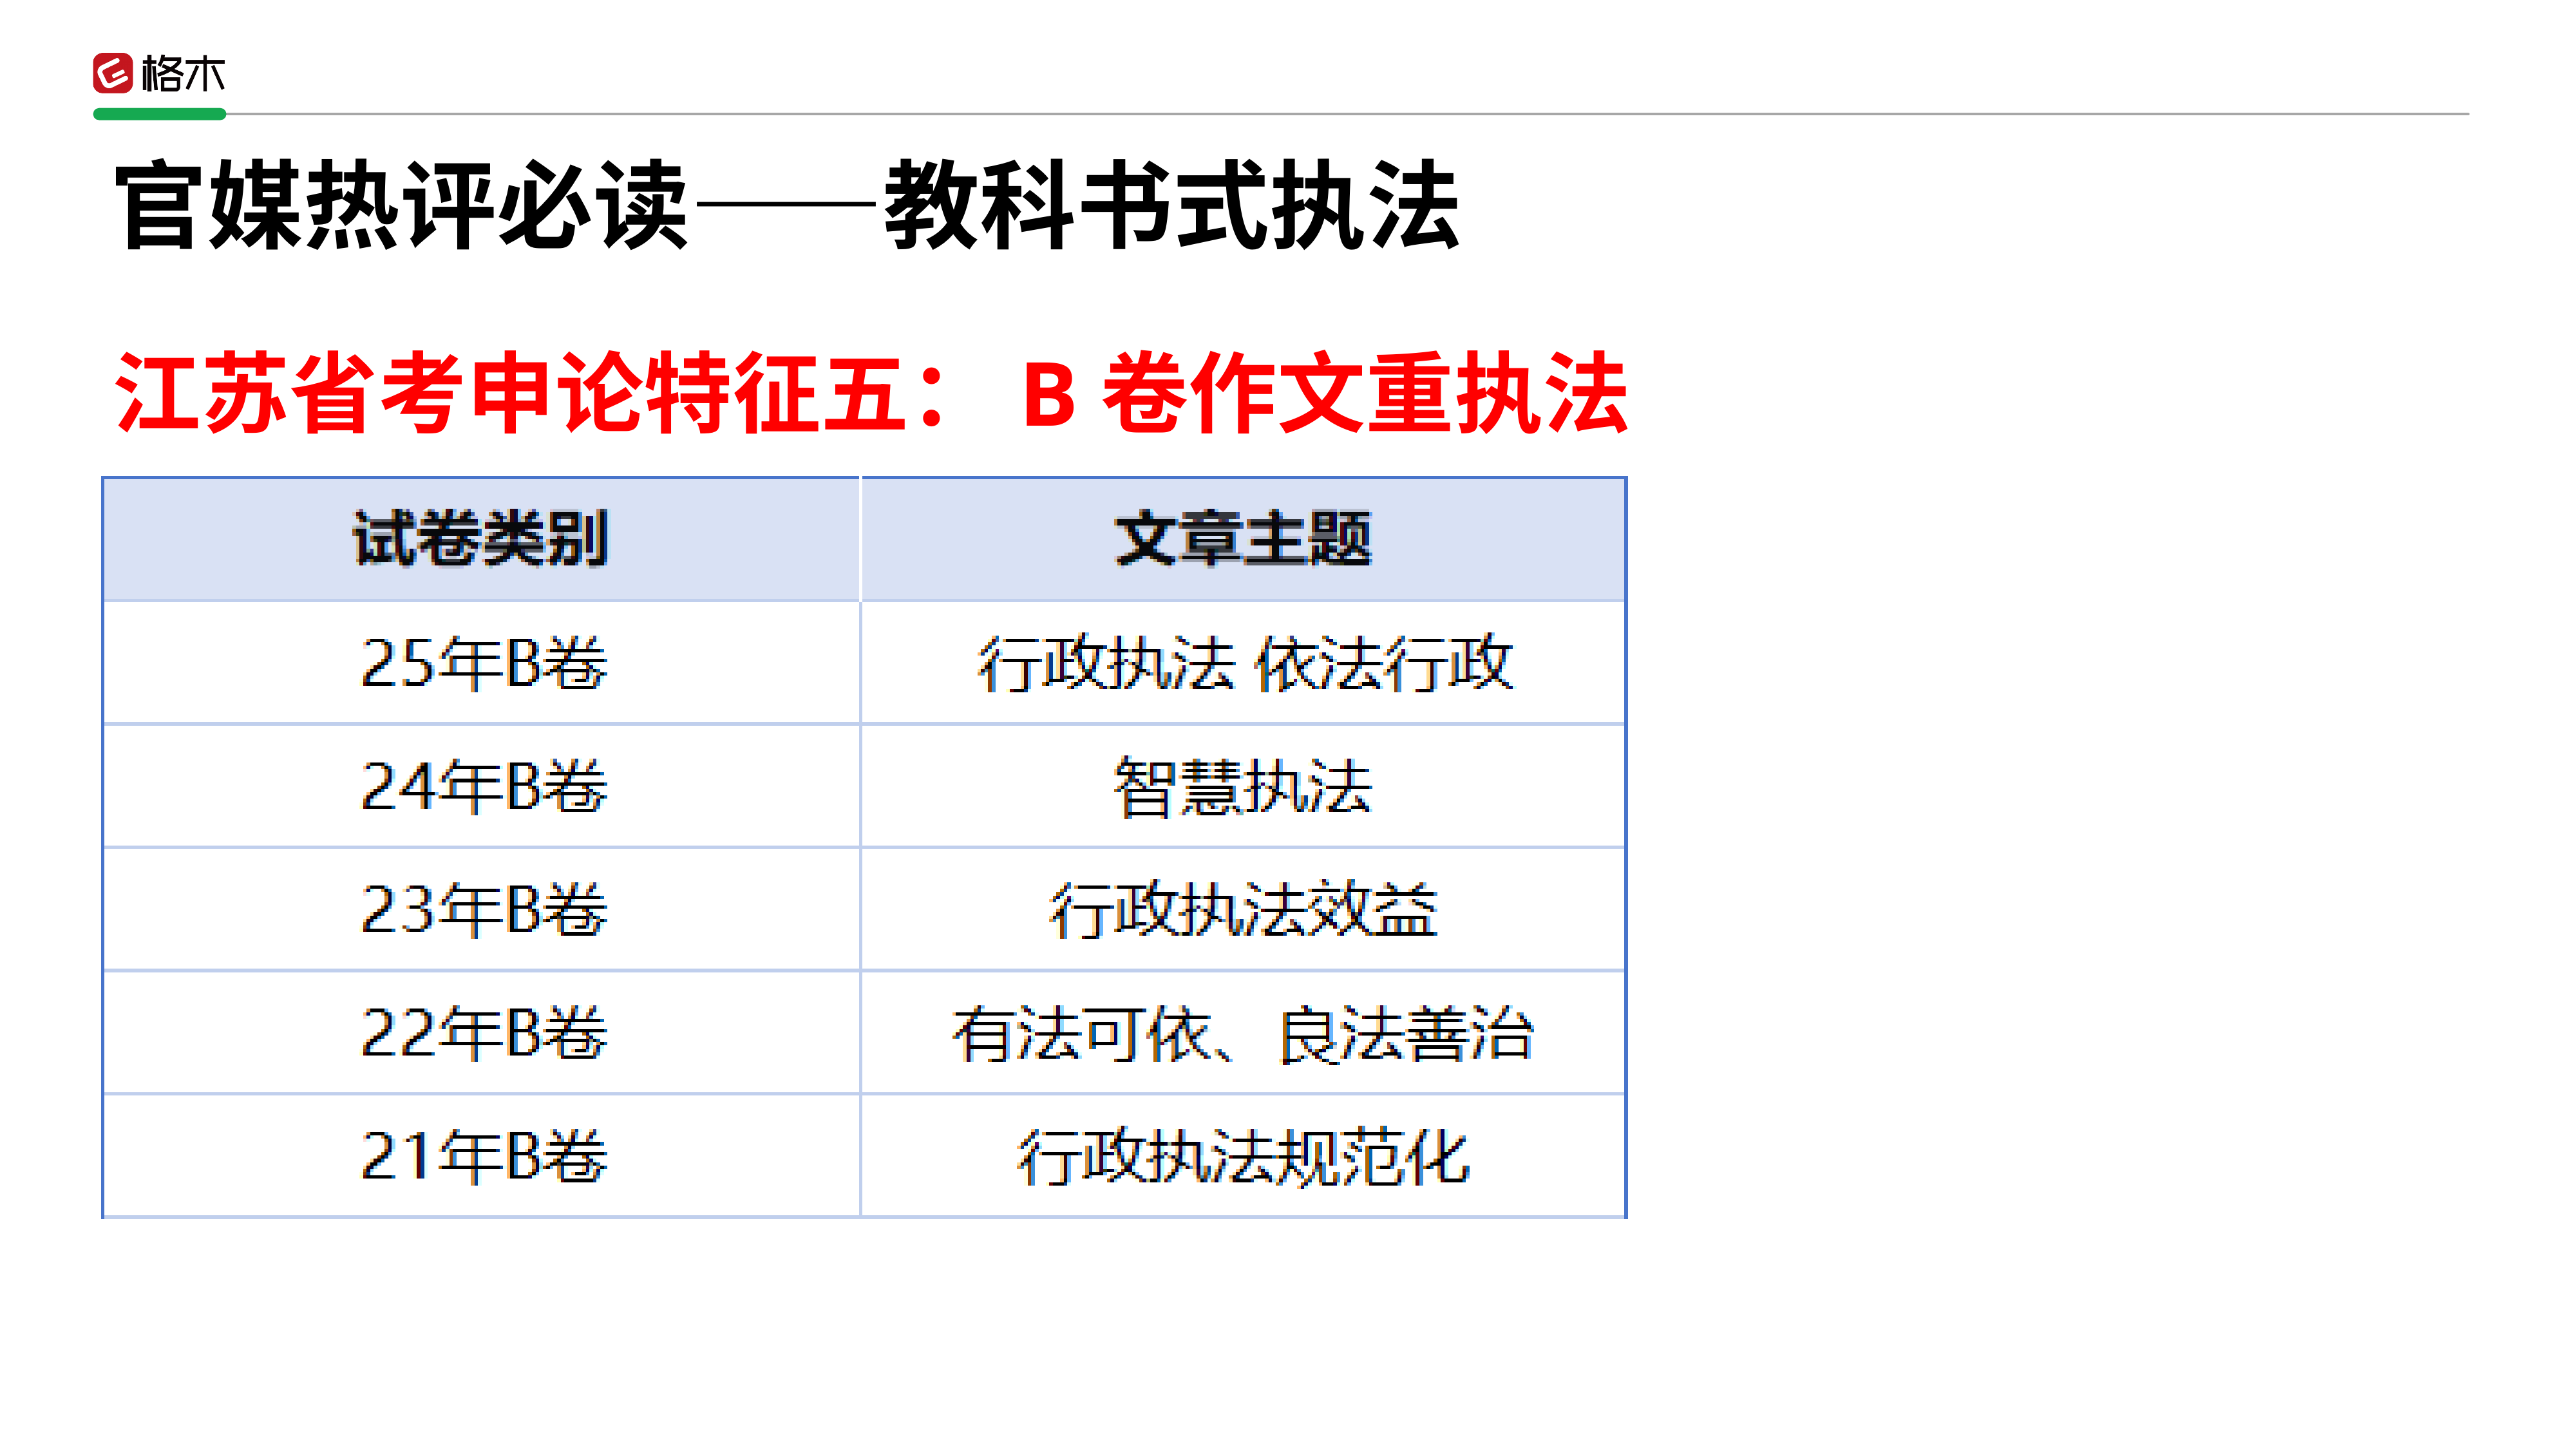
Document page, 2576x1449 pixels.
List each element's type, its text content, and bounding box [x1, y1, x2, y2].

text_box 官媒热评必读——教科书式执法 [101, 140, 1533, 266]
picture [93, 53, 227, 93]
text_box 江苏省考申论特征五：B卷作文重执法 [101, 279, 2468, 594]
picture [100, 475, 1629, 1220]
